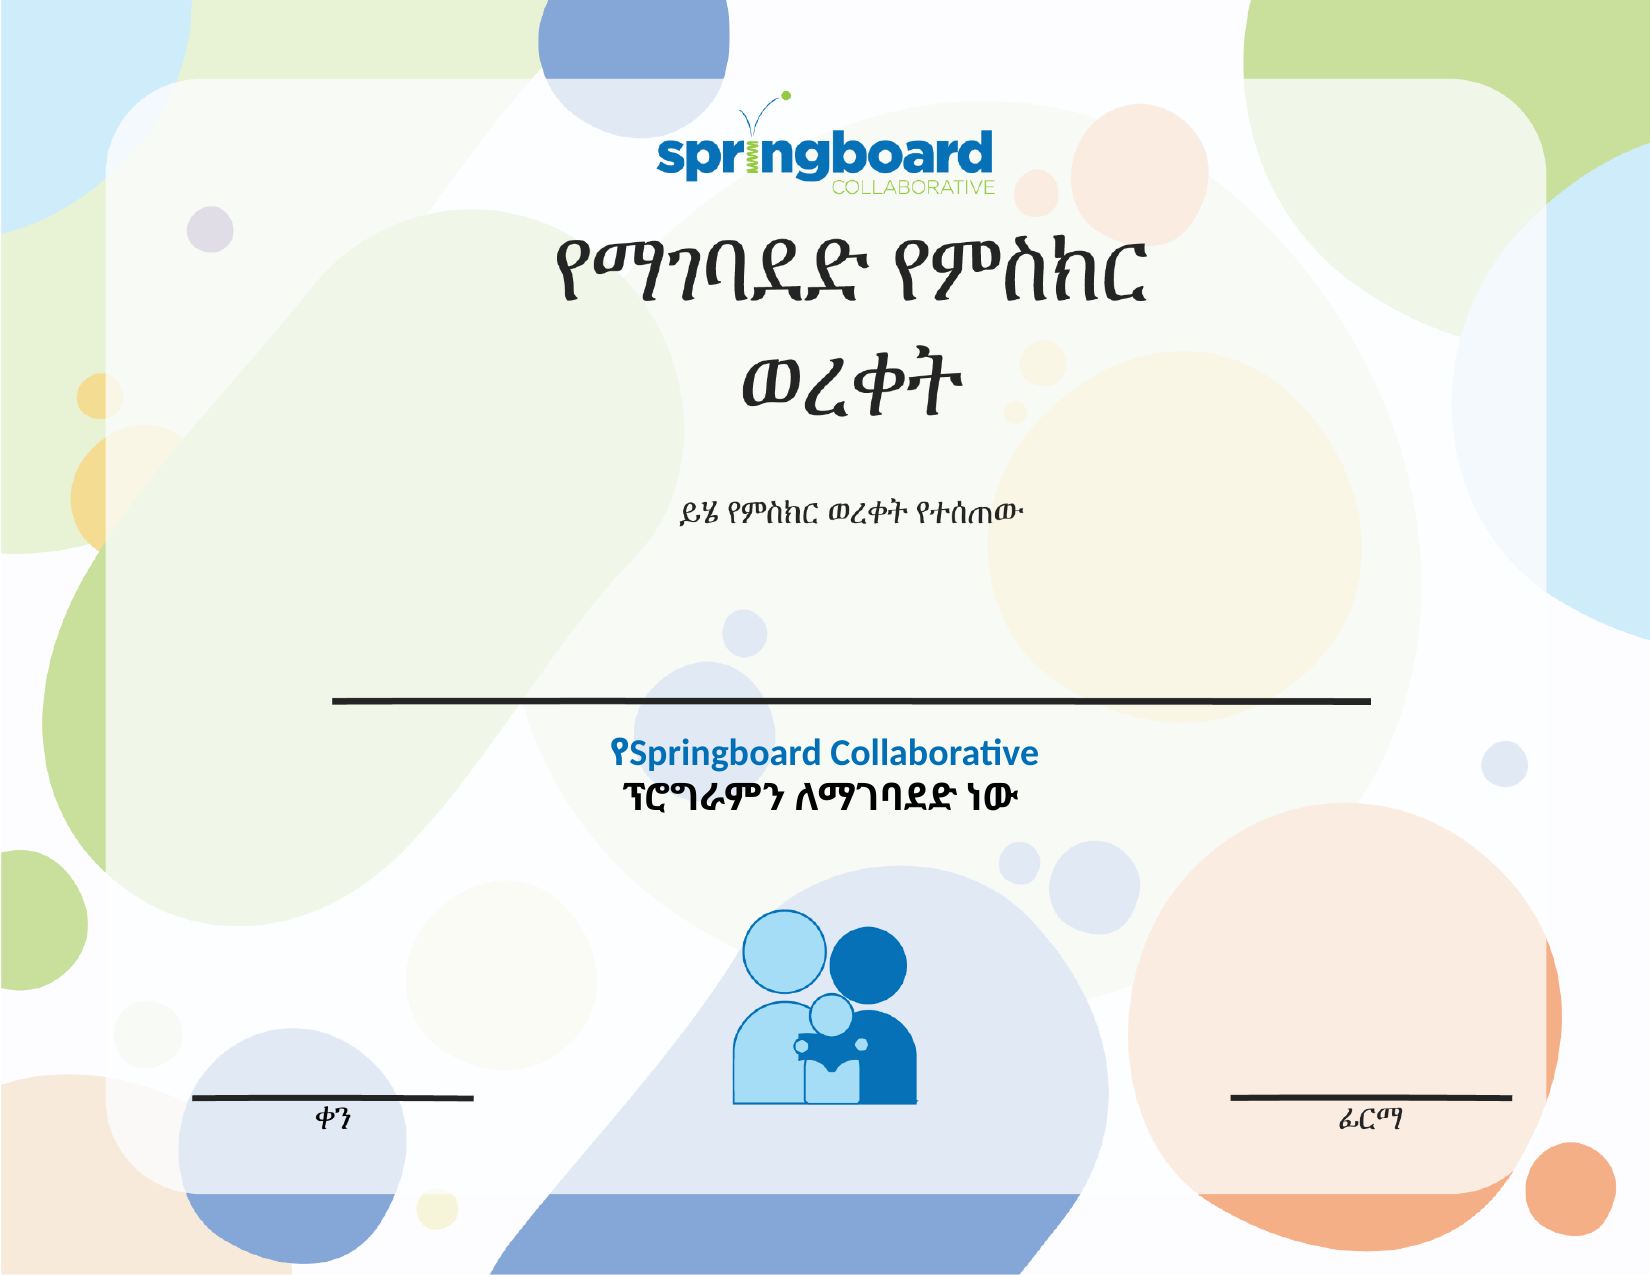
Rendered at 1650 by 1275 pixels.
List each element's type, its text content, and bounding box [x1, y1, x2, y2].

title የSpringboard Collaborative ፕሮግራምን ለማገባደድ ነው [509, 708, 1141, 797]
picture [0, 0, 1650, 1275]
